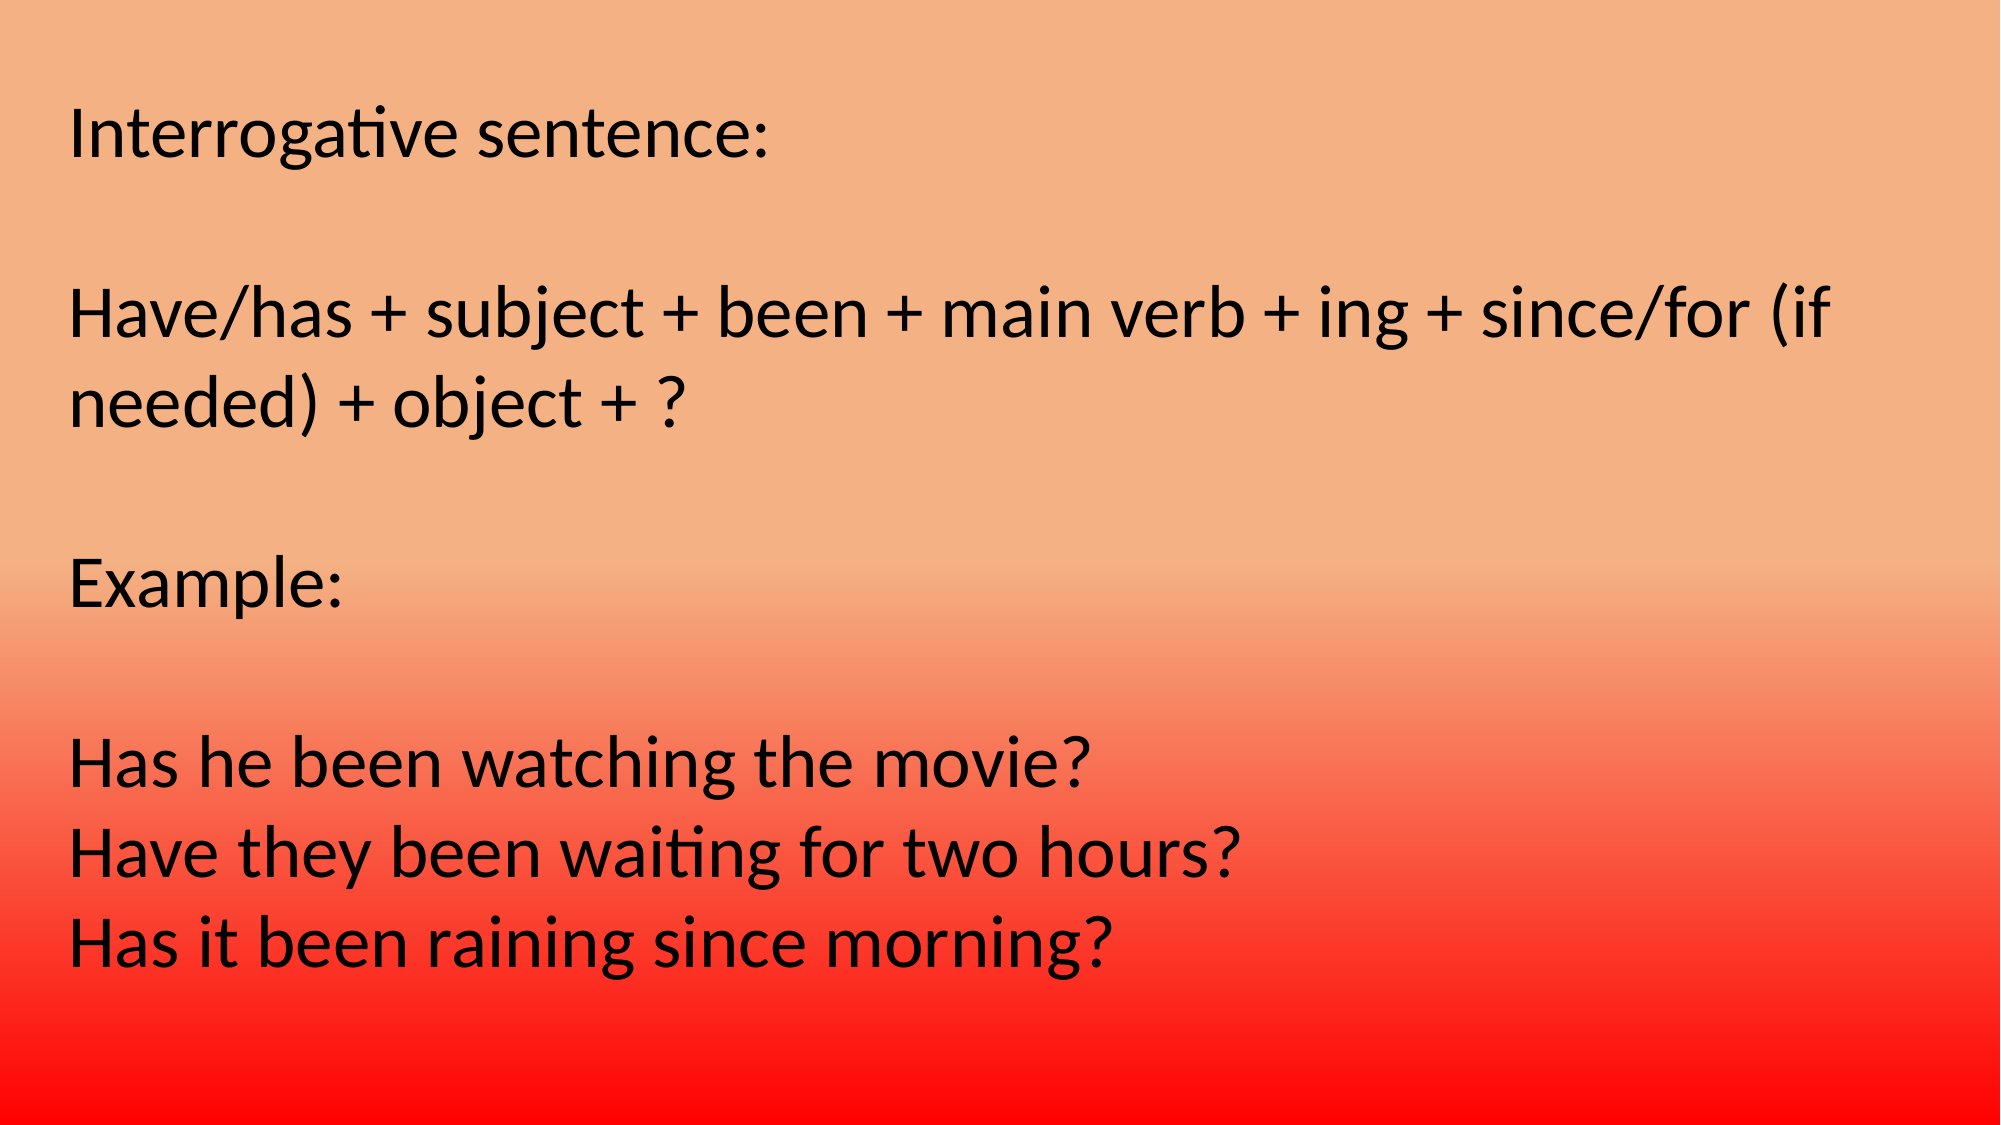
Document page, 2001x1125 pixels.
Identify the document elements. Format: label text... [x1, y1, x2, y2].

text_box Interrogative sentence: Have/has + subject + been + main verb + ing + since/for (if needed) + object + ? Example: Has he been watching the movie? Have they been waiting for two hours? Has it been raining since morning? [53, 74, 1948, 990]
